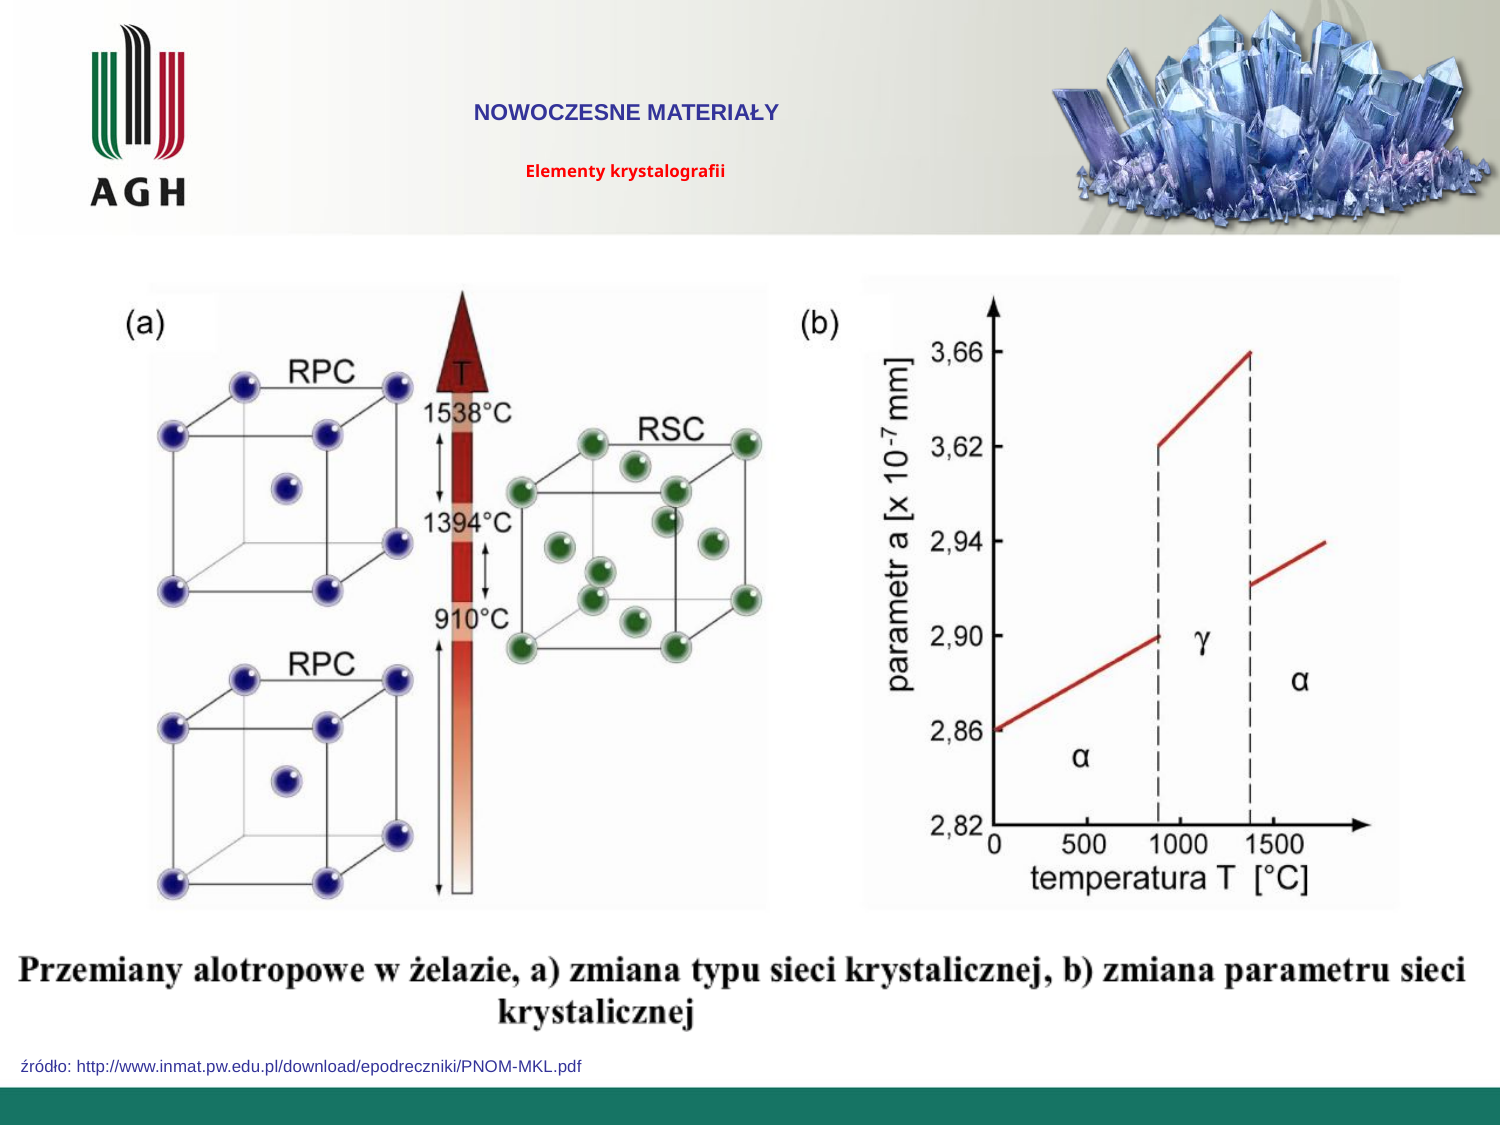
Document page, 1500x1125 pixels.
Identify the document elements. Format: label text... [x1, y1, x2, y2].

text_box NOWOCZESNE MATERIAŁY [461, 98, 793, 149]
picture [0, 0, 1500, 1125]
text_box Elementy krystalografii [135, 148, 933, 204]
text_box źródło: http://www.inmat.pw.edu.pl/download/epodreczniki/PNOM-MKL.pdf [5, 1046, 1105, 1097]
